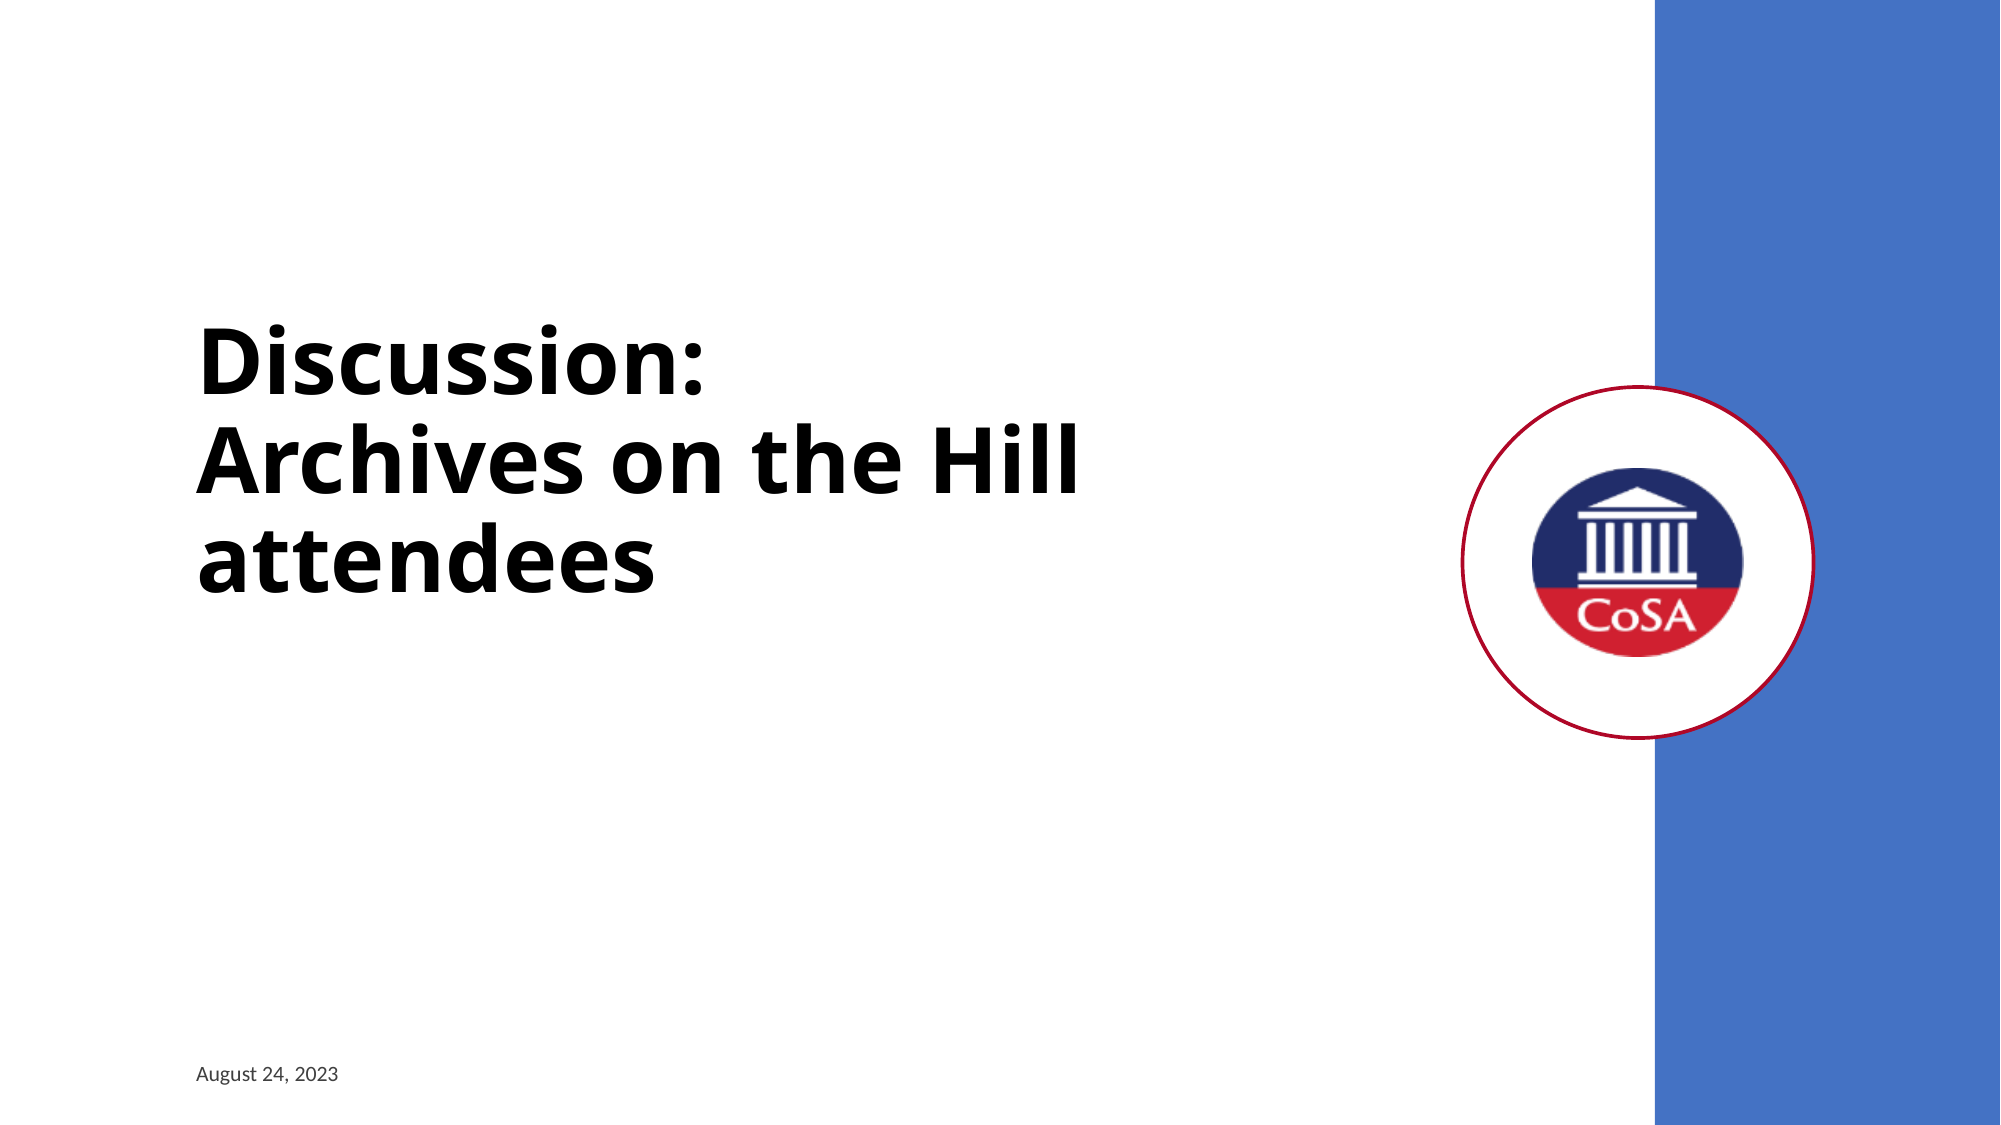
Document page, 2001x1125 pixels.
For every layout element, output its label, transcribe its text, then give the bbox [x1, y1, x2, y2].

footer August 24, 2023 [181, 1042, 984, 1103]
text_box [1461, 385, 1815, 740]
text_box [1654, 0, 2000, 1125]
title Discussion: Archives on the Hill attendees [181, 220, 1408, 818]
picture [1532, 468, 1744, 657]
